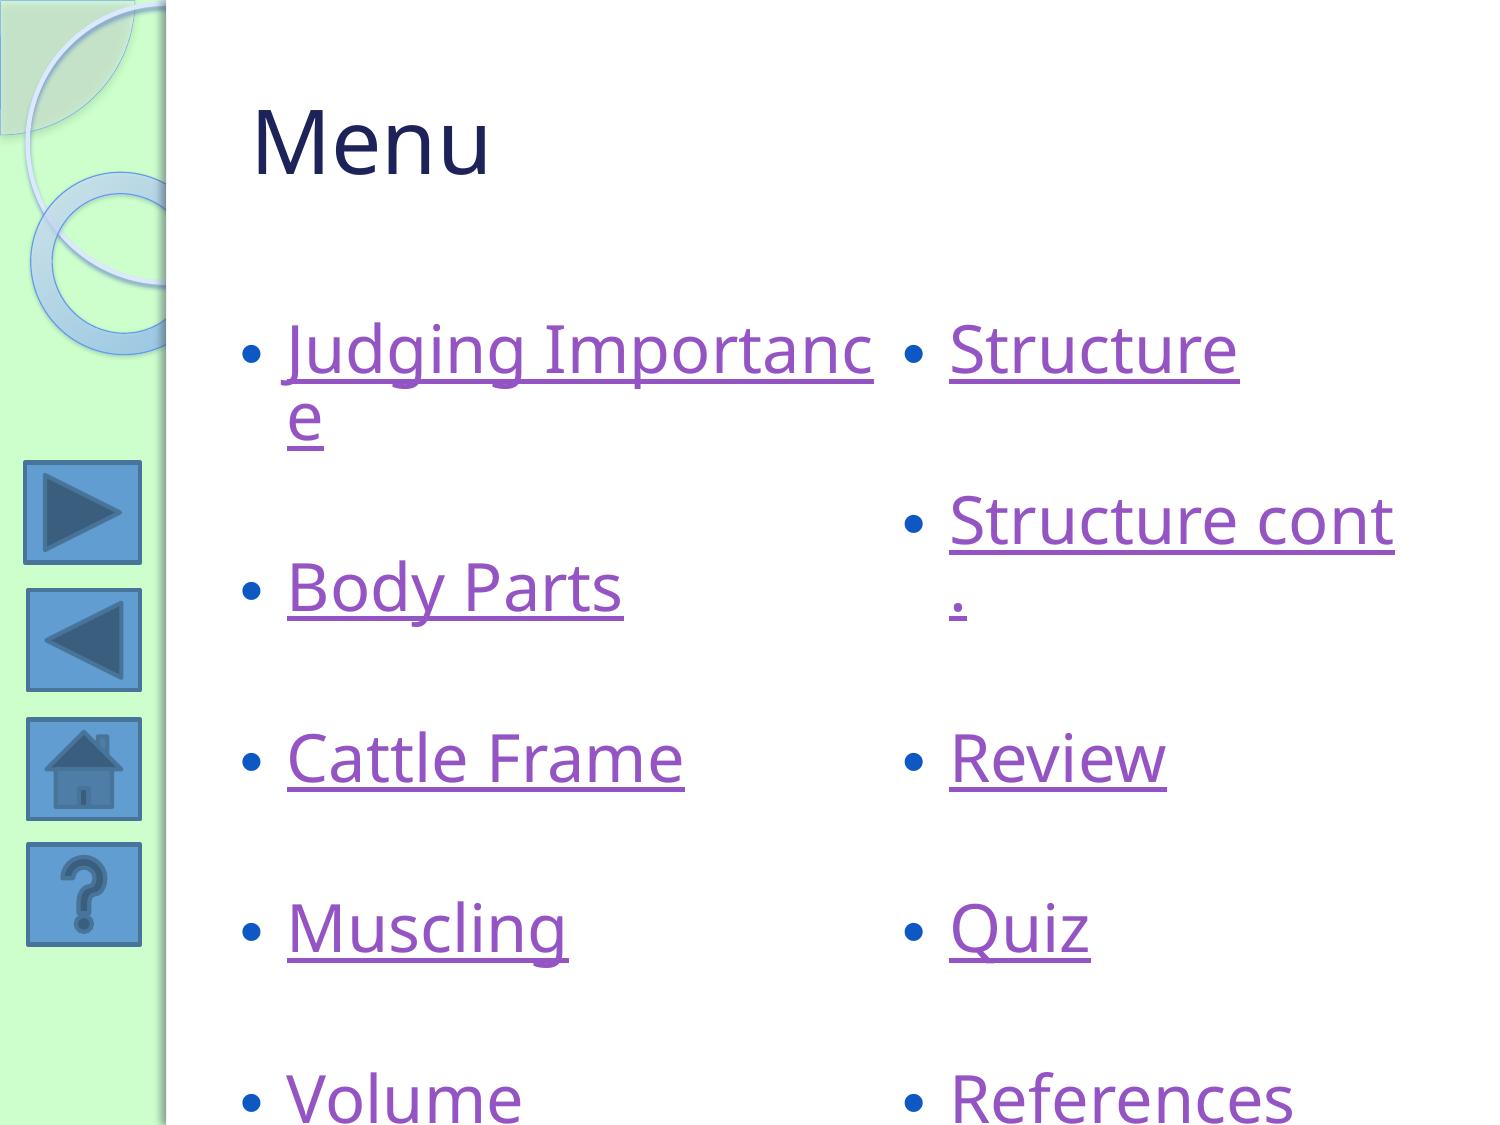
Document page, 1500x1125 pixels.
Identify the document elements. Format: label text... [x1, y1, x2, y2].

text_box [26, 717, 142, 821]
text_box Structure Structure cont. Review Quiz References [887, 299, 1425, 1089]
text_box [26, 588, 142, 692]
text_box [23, 460, 142, 565]
title Menu [235, 45, 1466, 233]
text_box [26, 842, 142, 947]
text_box Judging Importance Body Parts Cattle Frame Muscling Volume [225, 299, 887, 1089]
